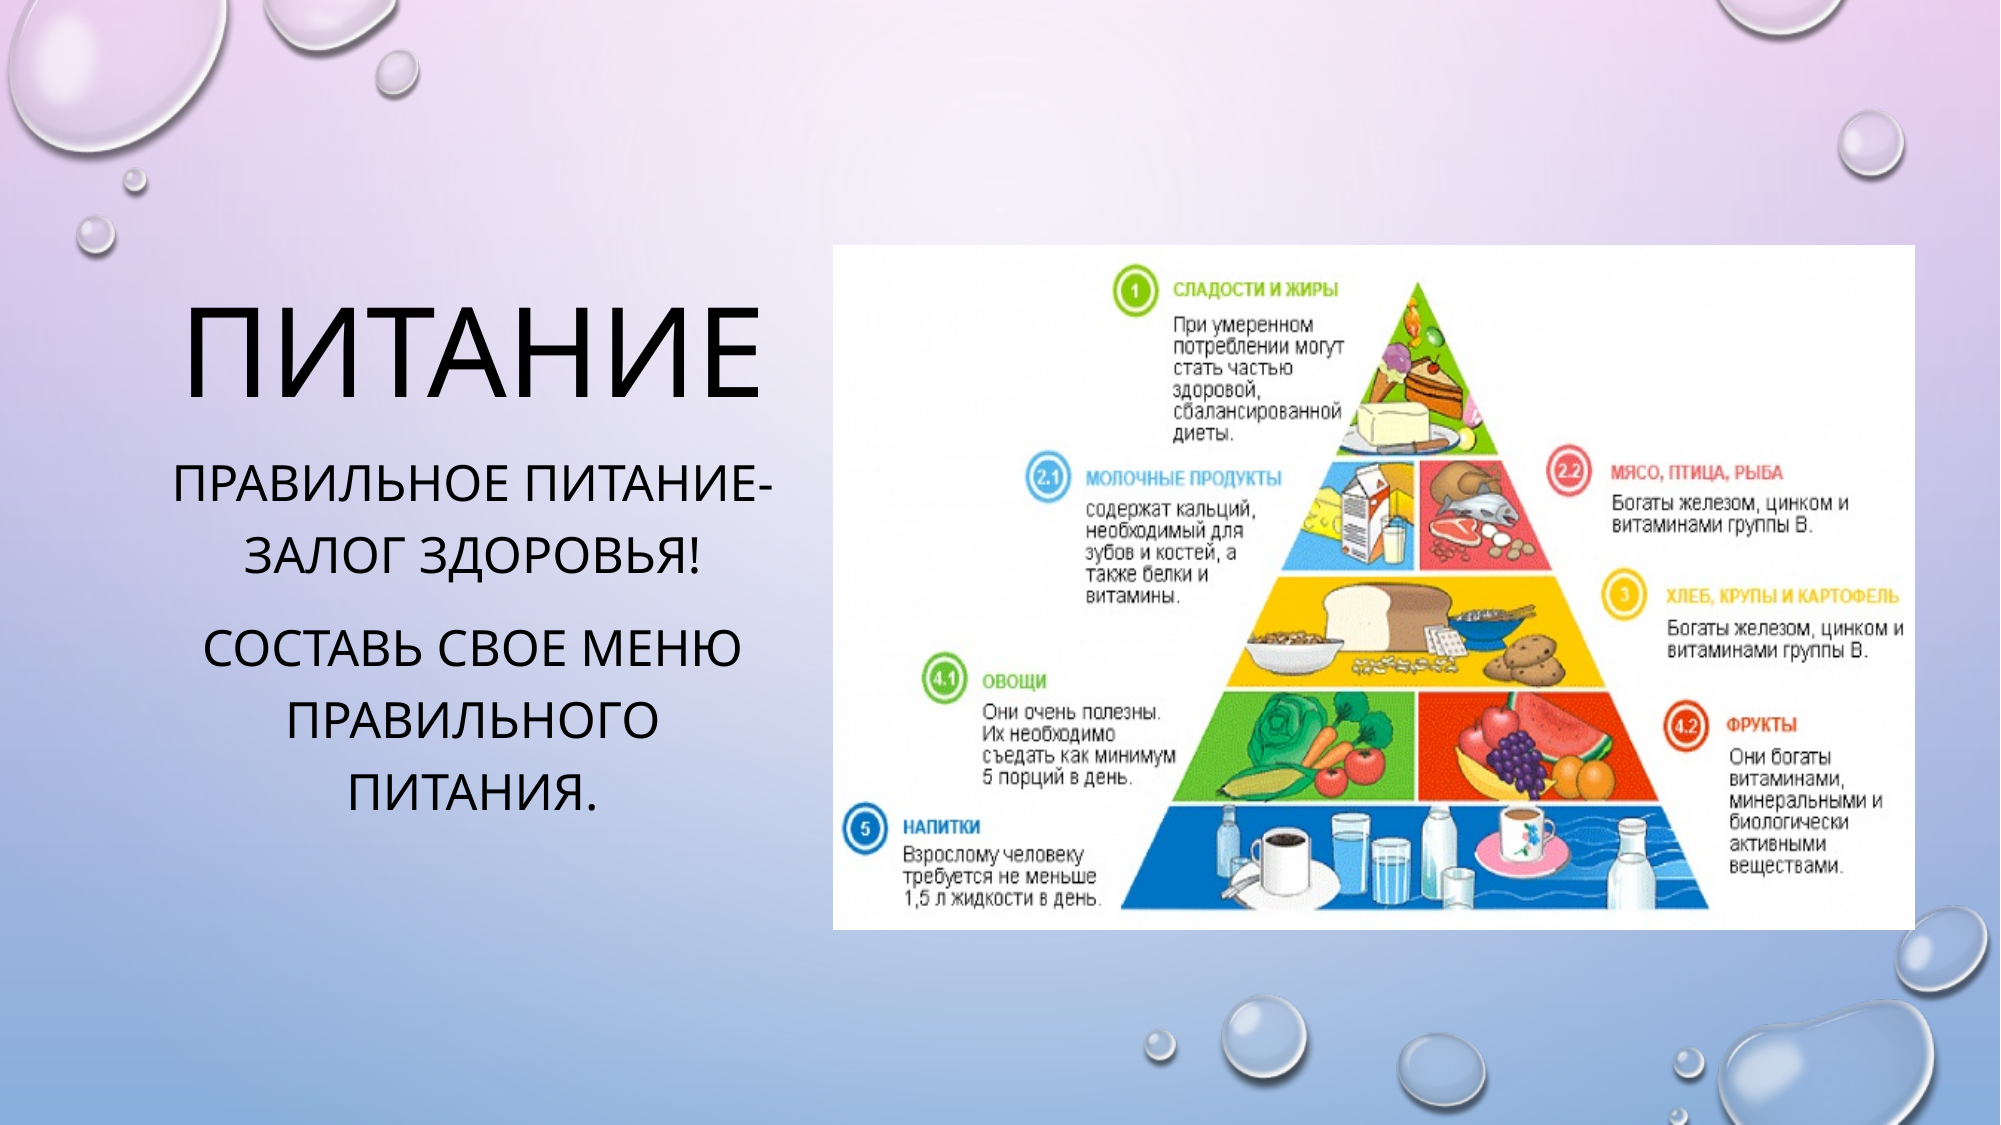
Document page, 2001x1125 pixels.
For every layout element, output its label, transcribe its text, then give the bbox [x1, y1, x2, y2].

title ПИТАНИЕ [149, 99, 796, 431]
list Правильное питание-залог здоровья! Составь свое меню правильного питания. [149, 431, 796, 950]
picture [0, 0, 2000, 1125]
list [832, 245, 1915, 930]
